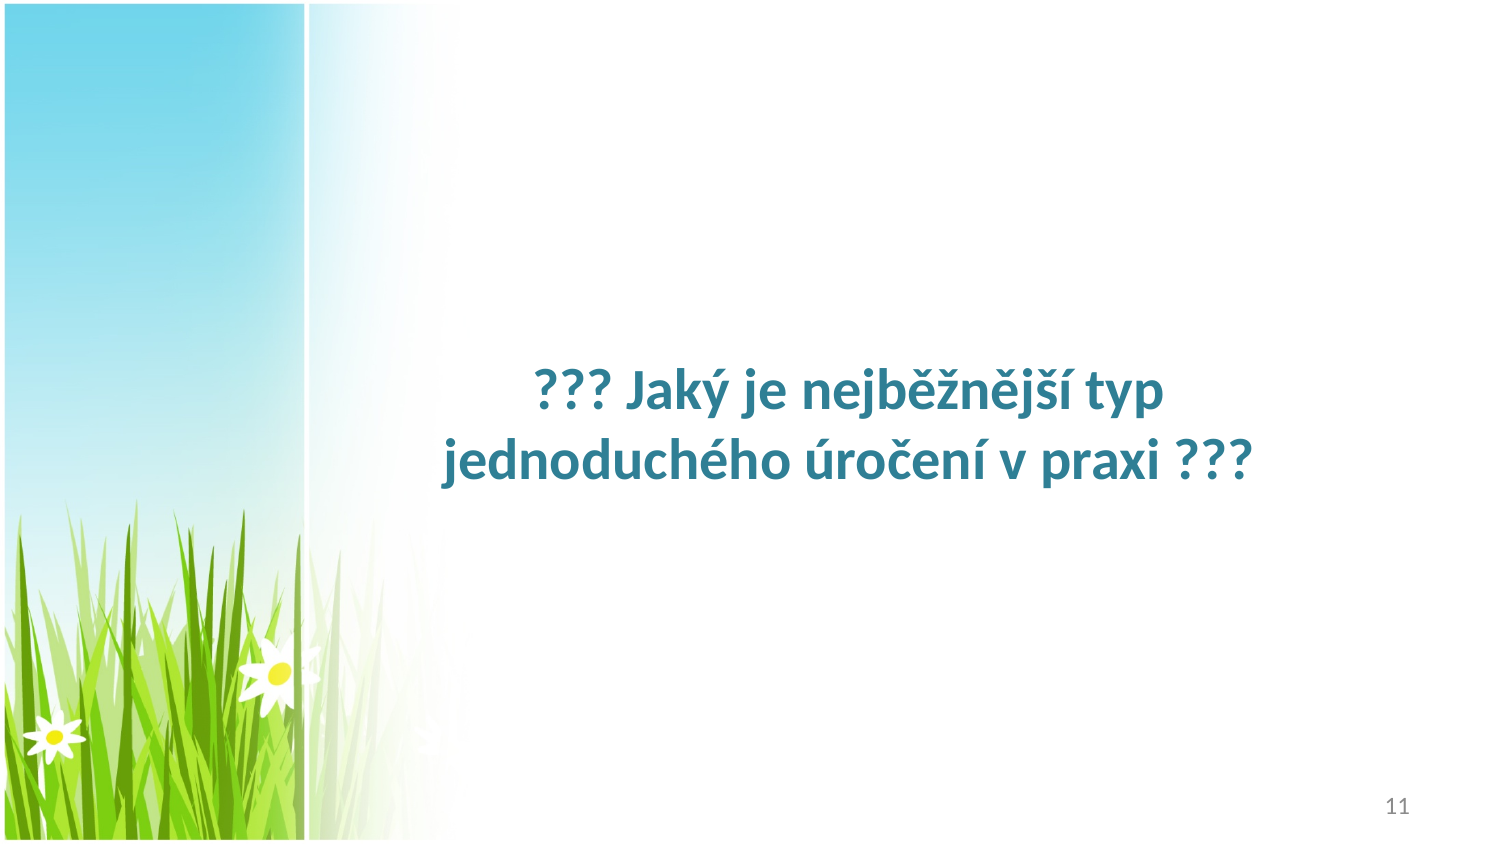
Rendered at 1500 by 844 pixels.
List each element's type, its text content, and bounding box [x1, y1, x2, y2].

picture [0, 0, 1500, 844]
text_box ??? Jaký je nejběžnější typ jednoduchého úročení v praxi ??? [383, 343, 1314, 499]
slide_number 11 [1074, 782, 1425, 828]
